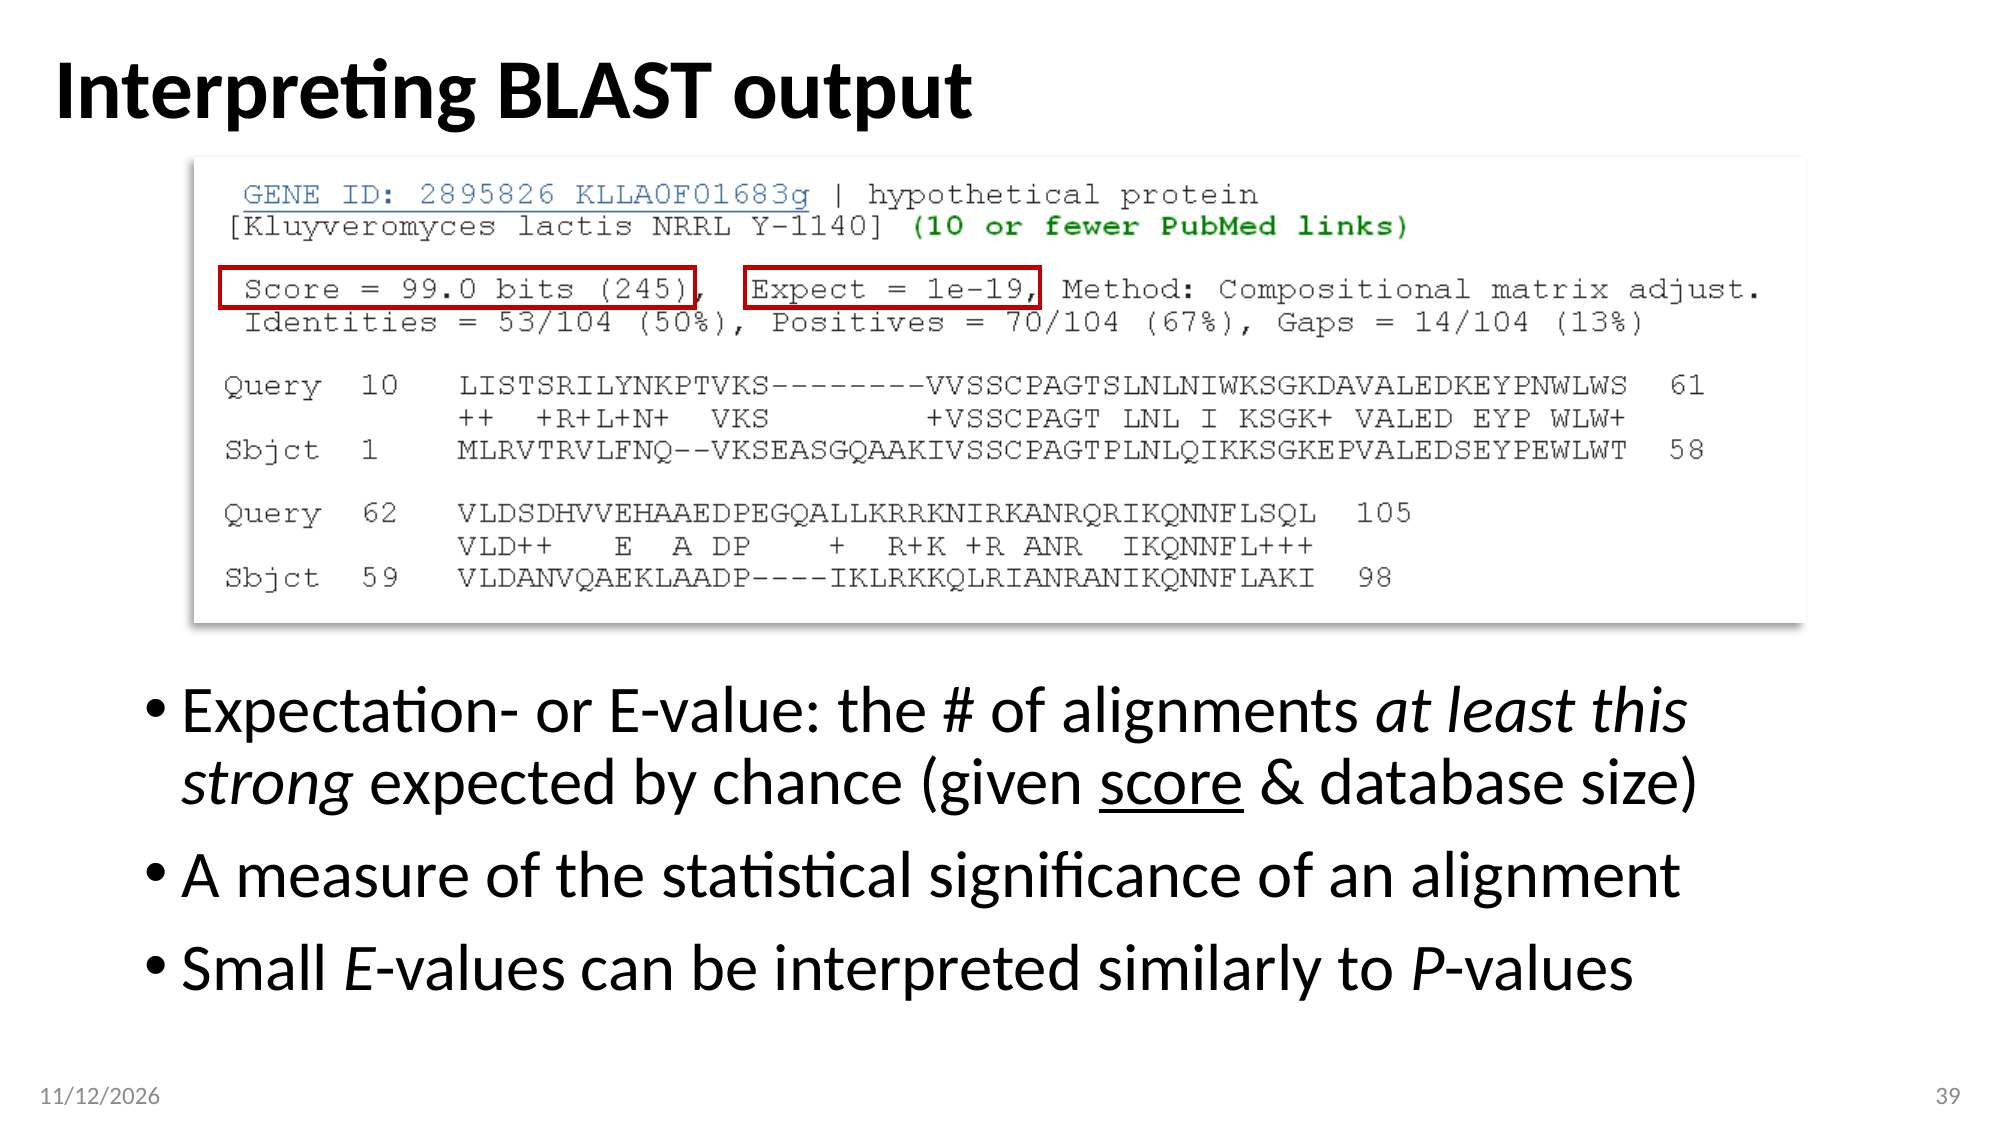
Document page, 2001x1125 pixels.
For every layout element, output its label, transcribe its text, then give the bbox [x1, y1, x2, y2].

slide_number 39 [1510, 1064, 1961, 1125]
list Expectation- or E-value: the # of alignments at least this strong expected by chance (given score & database size) A measure of the statistical significance of an alignment Small E-values can be interpreted similarly to P-values [129, 667, 1870, 927]
title Interpreting BLAST output [39, 37, 1961, 145]
picture [194, 157, 1806, 623]
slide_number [39, 1064, 490, 1125]
